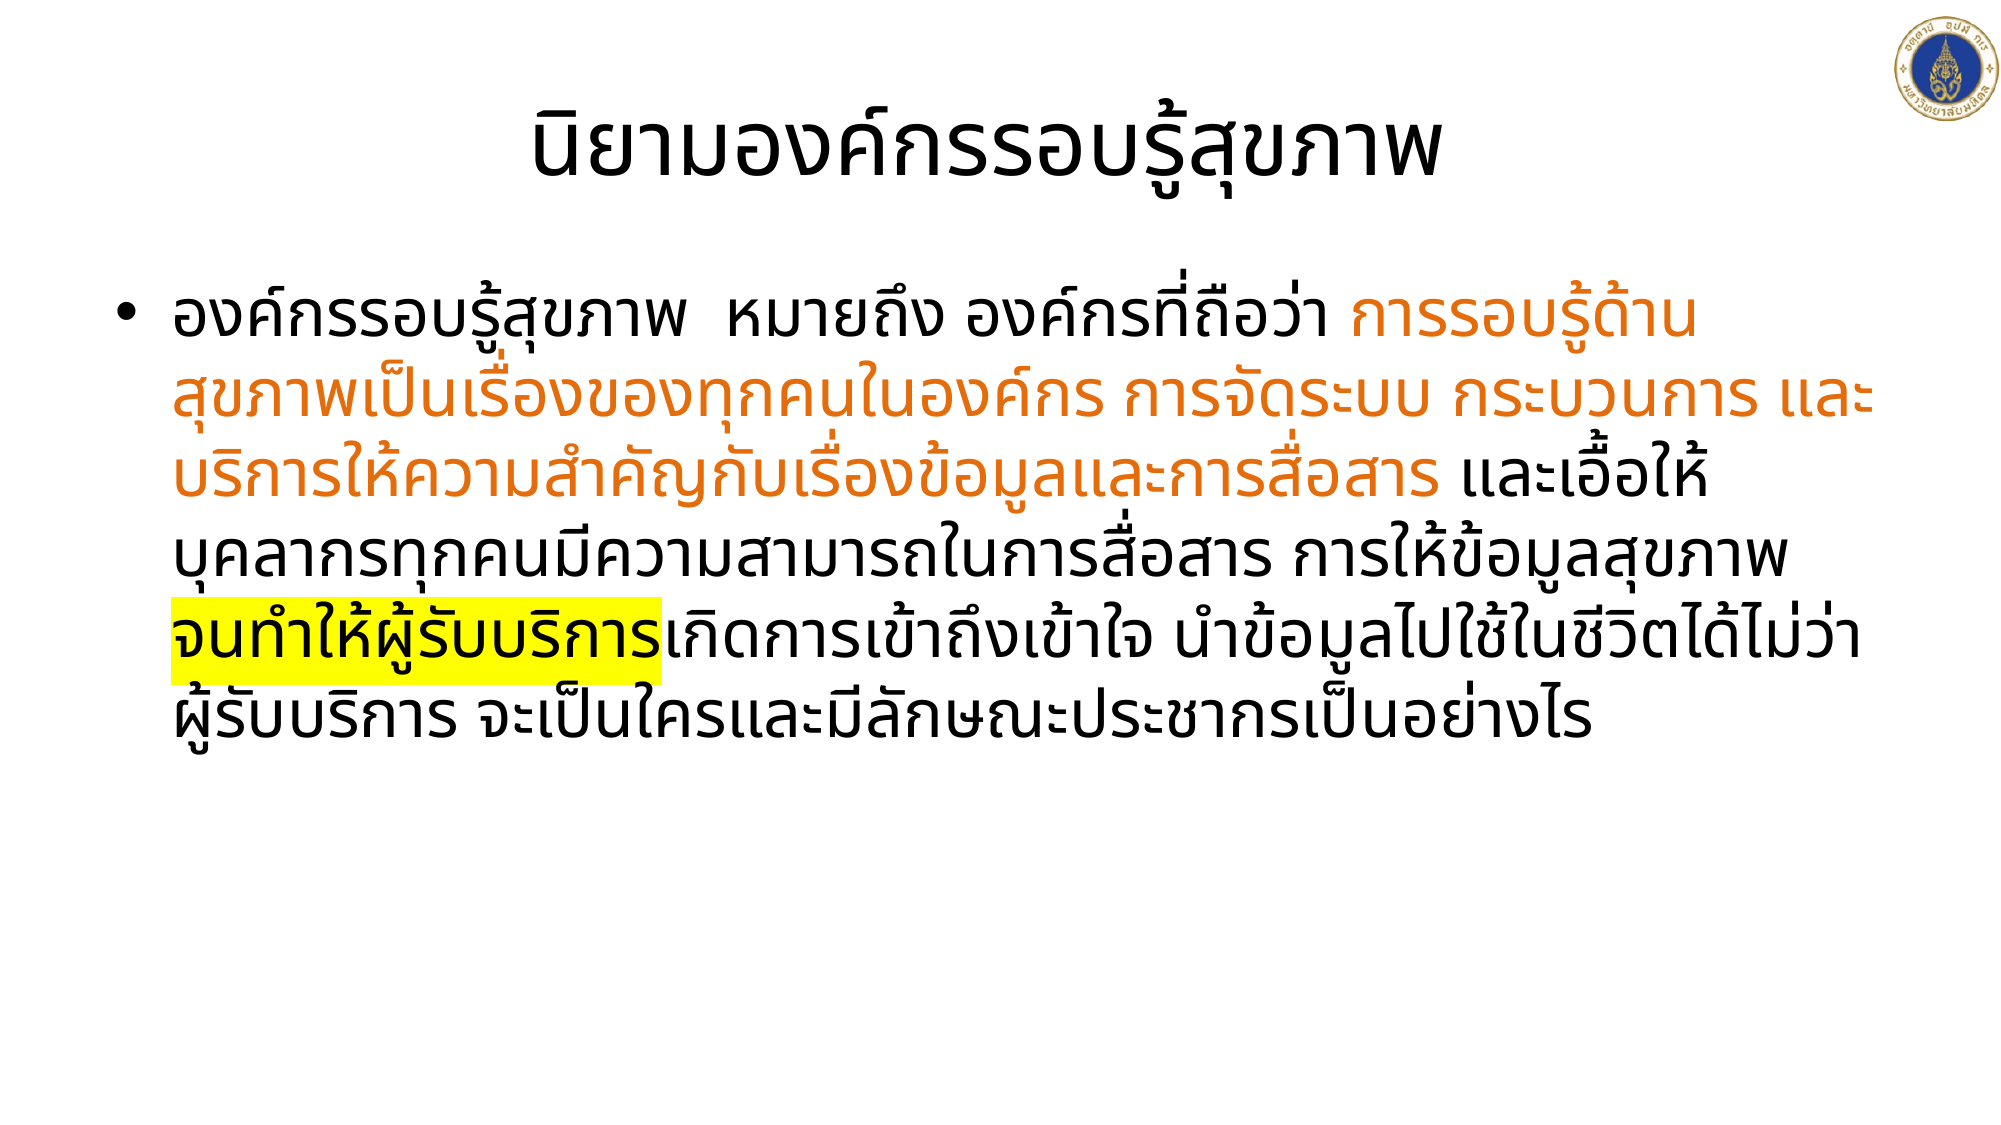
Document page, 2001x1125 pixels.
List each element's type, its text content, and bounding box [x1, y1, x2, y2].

list องค์กรรอบรู้สุขภาพ หมายถึง องค์กรที่ถือว่า การรอบรู้ด้านสุขภาพเป็นเรื่องของทุกคนในองค์กร การจัดระบบ กระบวนการ และ บริการให้ความสำคัญกับเรื่องข้อมูลและการสื่อสาร และเอื้อให้ บุคลากรทุกคนมีความสามารถในการสื่อสาร การให้ข้อมูลสุขภาพ จนทำให้ผู้รับบริการเกิดการเข้าถึงเข้าใจ นำข้อมูลไปใช้ในชีวิตได้ไม่ว่าผู้รับบริการ จะเป็นใครและมีลักษณะประชากรเป็นอย่างไร [99, 262, 1900, 1005]
picture [1893, 14, 2000, 122]
title นิยามองค์กรรอบรู้สุขภาพ [99, 45, 1900, 233]
